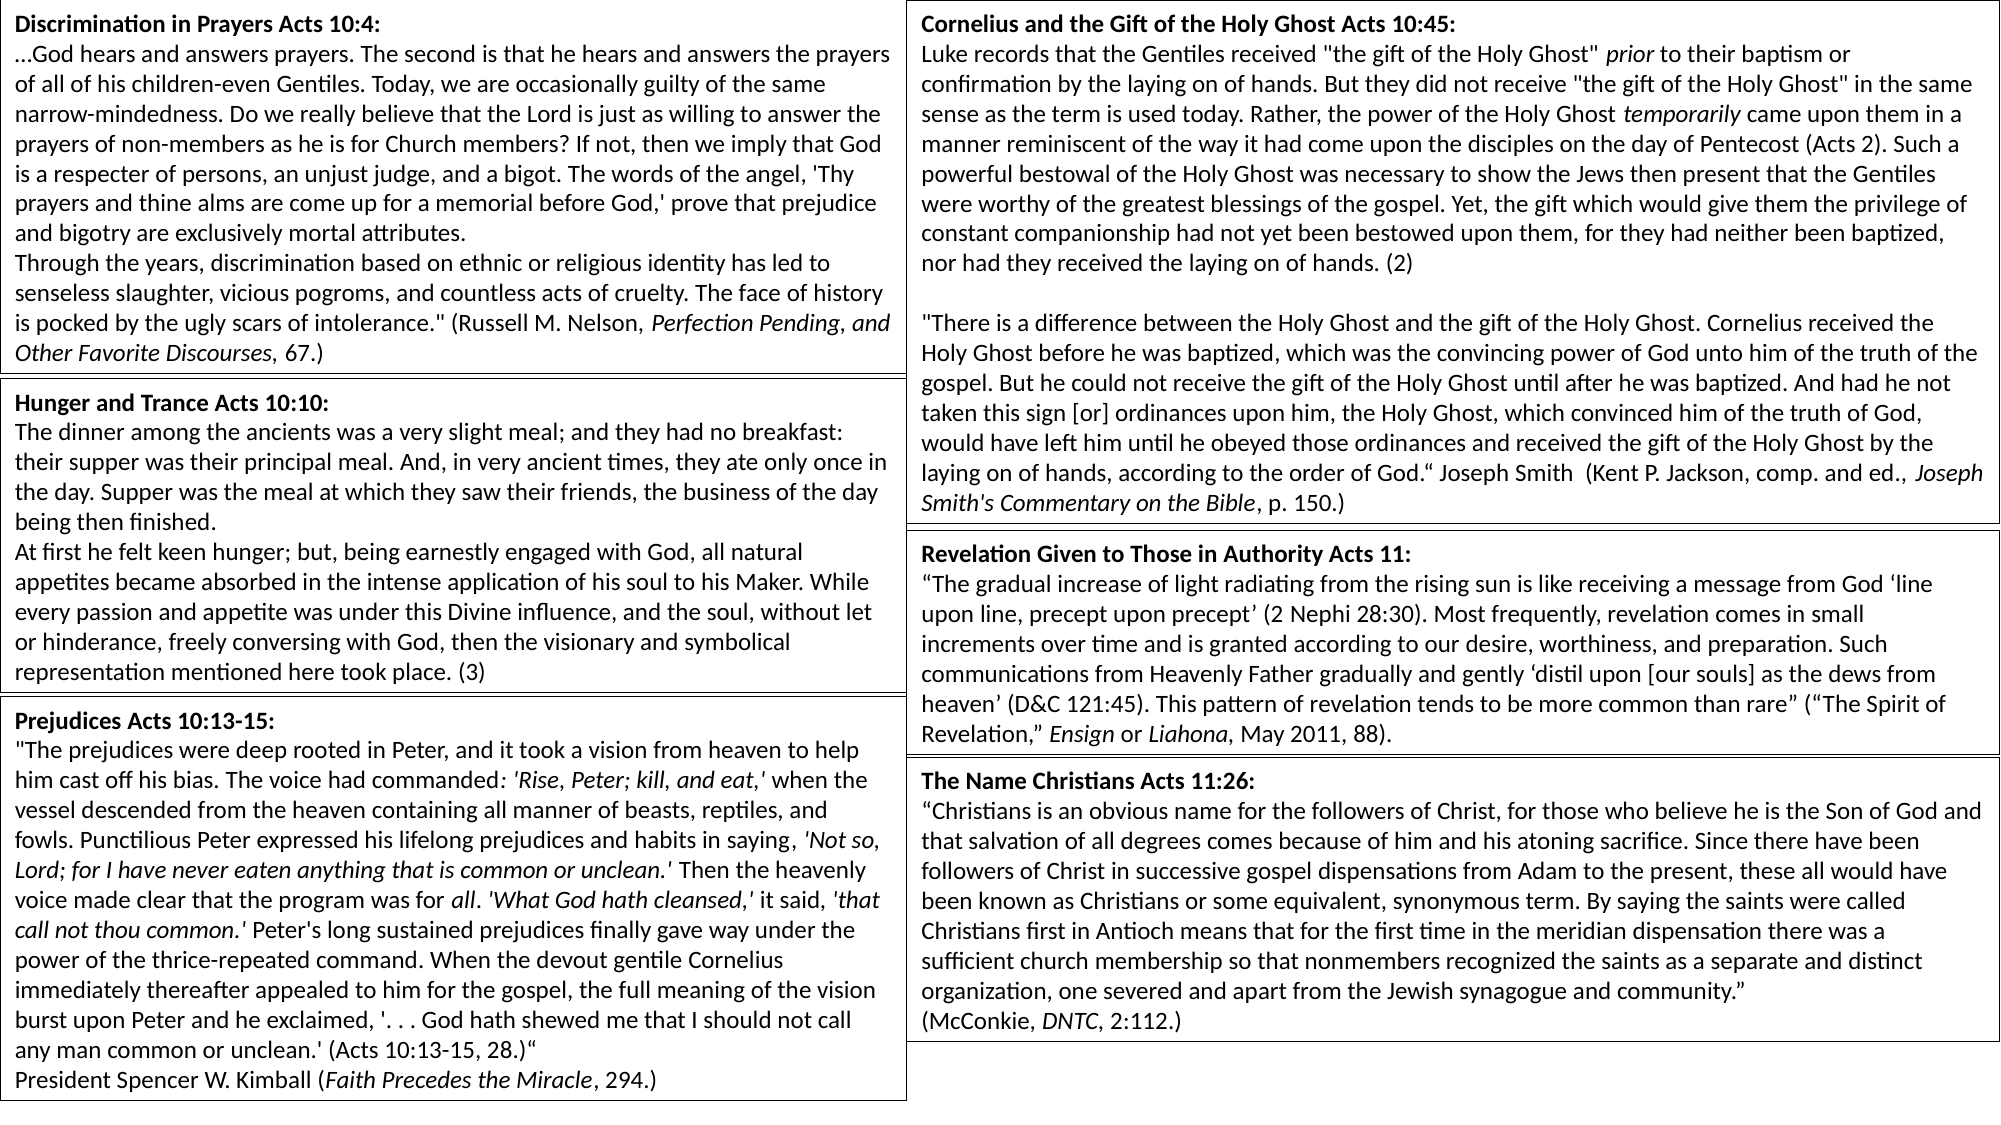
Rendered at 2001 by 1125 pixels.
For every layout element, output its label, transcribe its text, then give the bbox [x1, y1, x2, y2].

text_box Prejudices Acts 10:13-15: "The prejudices were deep rooted in Peter, and it took a vision from heaven to help him cast off his bias. The voice had commanded: 'Rise, Peter; kill, and eat,' when the vessel descended from the heaven containing all manner of beasts, reptiles, and fowls. Punctilious Peter expressed his lifelong prejudices and habits in saying, 'Not so, Lord; for I have never eaten anything that is common or unclean.' Then the heavenly voice made clear that the program was for all. 'What God hath cleansed,' it said, 'that call not thou common.' Peter's long sustained prejudices finally gave way under the power of the thrice-repeated command. When the devout gentile Cornelius immediately thereafter appealed to him for the gospel, the full meaning of the vision burst upon Peter and he exclaimed, '. . . God hath shewed me that I should not call any man common or unclean.' (Acts 10:13-15, 28.)“ President Spencer W. Kimball (Faith Precedes the Miracle, 294.) [0, 696, 907, 1101]
text_box Discrimination in Prayers Acts 10:4: …God hears and answers prayers. The second is that he hears and answers the prayers of all of his children-even Gentiles. Today, we are occasionally guilty of the same narrow-mindedness. Do we really believe that the Lord is just as willing to answer the prayers of non-members as he is for Church members? If not, then we imply that God is a respecter of persons, an unjust judge, and a bigot. The words of the angel, 'Thy prayers and thine alms are come up for a memorial before God,' prove that prejudice and bigotry are exclusively mortal attributes. Through the years, discrimination based on ethnic or religious identity has led to senseless slaughter, vicious pogroms, and countless acts of cruelty. The face of history is pocked by the ugly scars of intolerance." (Russell M. Nelson, Perfection Pending, and Other Favorite Discourses, 67.) [0, 0, 906, 374]
text_box The Name Christians Acts 11:26: “Christians is an obvious name for the followers of Christ, for those who believe he is the Son of God and that salvation of all degrees comes because of him and his atoning sacrifice. Since there have been followers of Christ in successive gospel dispensations from Adam to the present, these all would have been known as Christians or some equivalent, synonymous term. By saying the saints were called Christians first in Antioch means that for the first time in the meridian dispensation there was a sufficient church membership so that nonmembers recognized the saints as a separate and distinct organization, one severed and apart from the Jewish synagogue and community.” (McConkie, DNTC, 2:112.) [906, 757, 2000, 1042]
text_box Revelation Given to Those in Authority Acts 11: “The gradual increase of light radiating from the rising sun is like receiving a message from God ‘line upon line, precept upon precept’ (2 Nephi 28:30). Most frequently, revelation comes in small increments over time and is granted according to our desire, worthiness, and preparation. Such communications from Heavenly Father gradually and gently ‘distil upon [our souls] as the dews from heaven’ (D&C 121:45). This pattern of revelation tends to be more common than rare” (“The Spirit of Revelation,” Ensign or Liahona, May 2011, 88). [906, 530, 2000, 755]
text_box Cornelius and the Gift of the Holy Ghost Acts 10:45: Luke records that the Gentiles received "the gift of the Holy Ghost" prior to their baptism or confirmation by the laying on of hands. But they did not receive "the gift of the Holy Ghost" in the same sense as the term is used today. Rather, the power of the Holy Ghost temporarily came upon them in a manner reminiscent of the way it had come upon the disciples on the day of Pentecost (Acts 2). Such a powerful bestowal of the Holy Ghost was necessary to show the Jews then present that the Gentiles were worthy of the greatest blessings of the gospel. Yet, the gift which would give them the privilege of constant companionship had not yet been bestowed upon them, for they had neither been baptized, nor had they received the laying on of hands. (2) "There is a difference between the Holy Ghost and the gift of the Holy Ghost. Cornelius received the Holy Ghost before he was baptized, which was the convincing power of God unto him of the truth of the gospel. But he could not receive the gift of the Holy Ghost until after he was baptized. And had he not taken this sign [or] ordinances upon him, the Holy Ghost, which convinced him of the truth of God, would have left him until he obeyed those ordinances and received the gift of the Holy Ghost by the laying on of hands, according to the order of God.“ Joseph Smith (Kent P. Jackson, comp. and ed., Joseph Smith's Commentary on the Bible, p. 150.) [906, 0, 2000, 524]
text_box Hunger and Trance Acts 10:10: The dinner among the ancients was a very slight meal; and they had no breakfast: their supper was their principal meal. And, in very ancient times, they ate only once in the day. Supper was the meal at which they saw their friends, the business of the day being then finished. At first he felt keen hunger; but, being earnestly engaged with God, all natural appetites became absorbed in the intense application of his soul to his Maker. While every passion and appetite was under this Divine influence, and the soul, without let or hinderance, freely conversing with God, then the visionary and symbolical representation mentioned here took place. (3) [0, 378, 907, 693]
